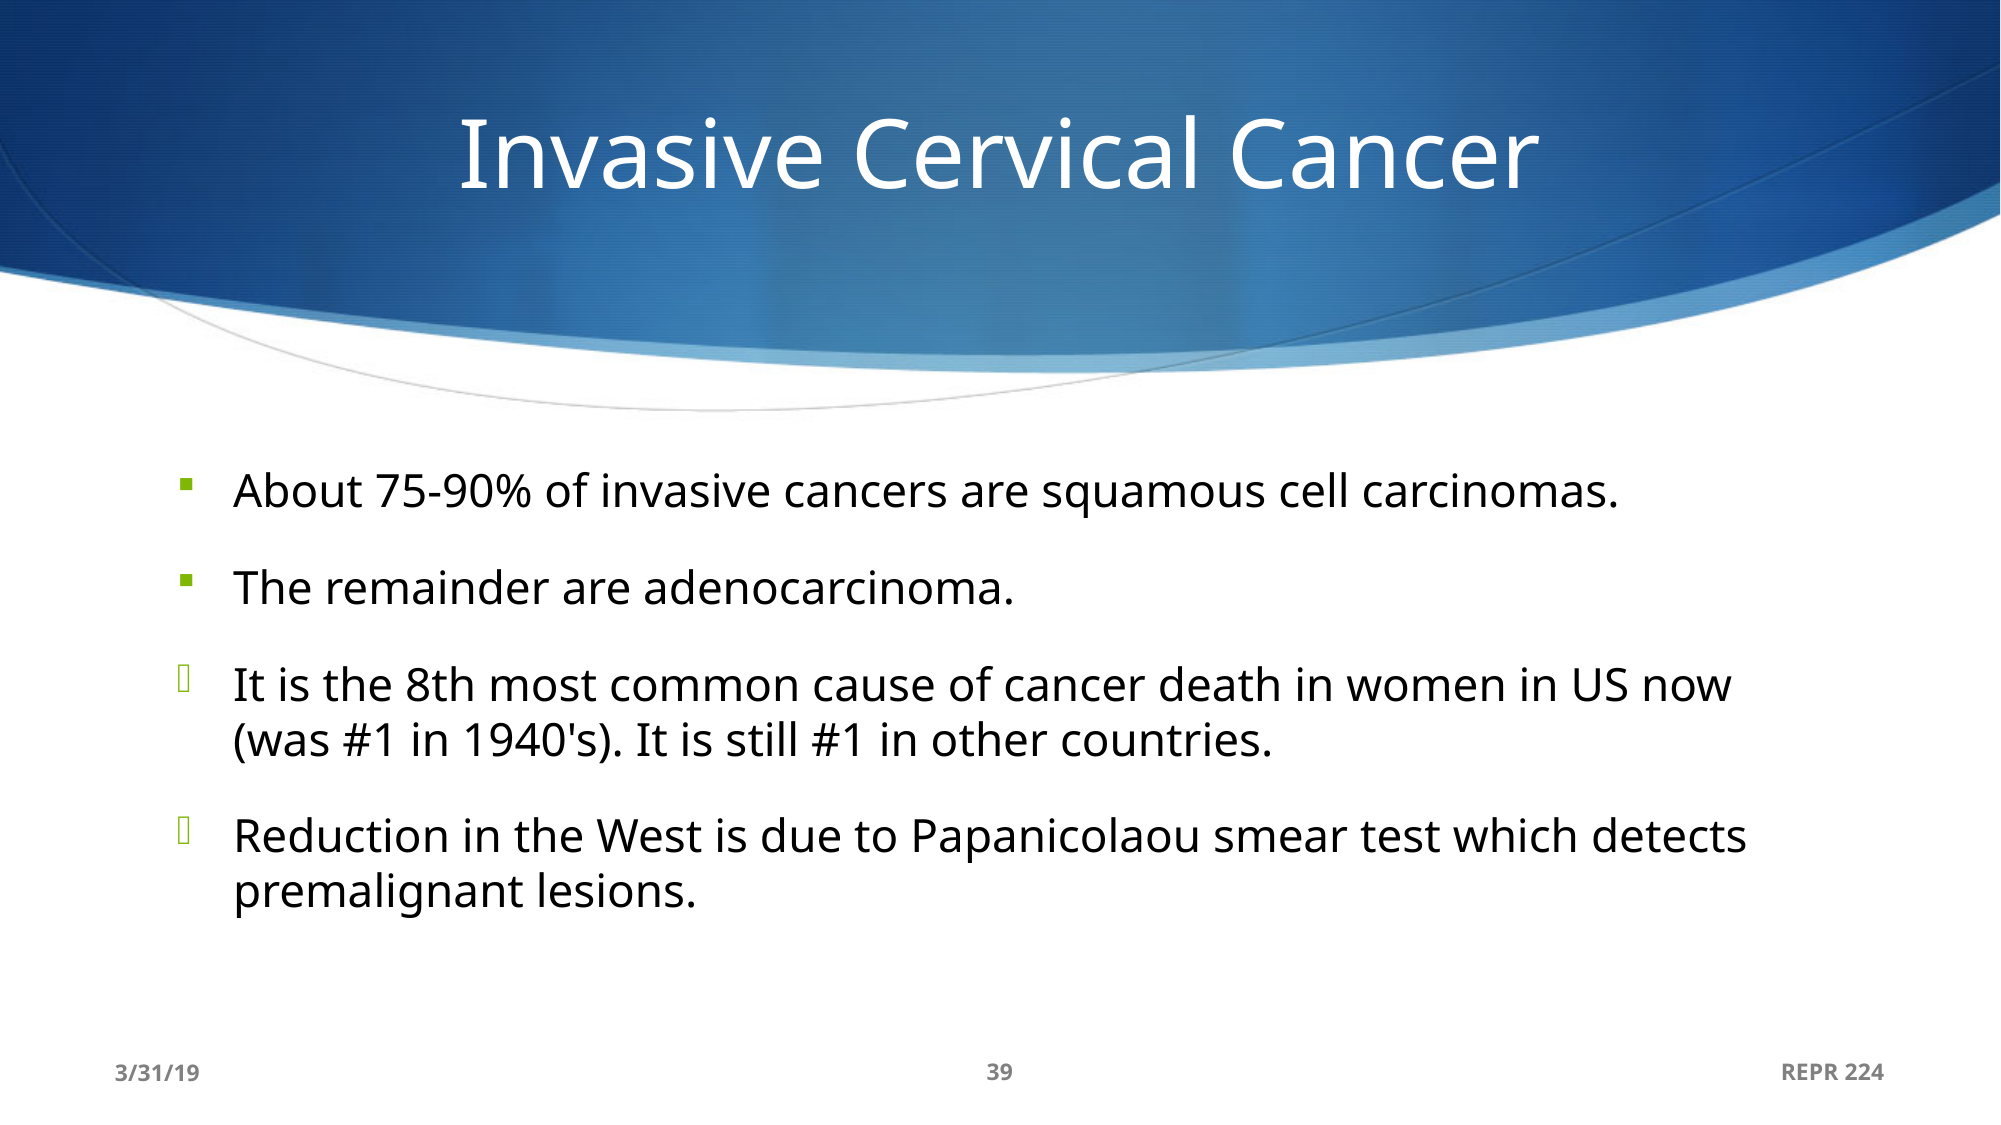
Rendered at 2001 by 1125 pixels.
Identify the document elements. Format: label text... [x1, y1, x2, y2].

picture [0, 0, 2001, 1125]
list About 75-90% of invasive cancers are squamous cell carcinomas. The remainder are adenocarcinoma. It is the 8th most common cause of cancer death in women in US now (was #1 in 1940's). It is still #1 in other countries. Reduction in the West is due to Papanicolaou smear test which detects premalignant lesions. [161, 454, 1838, 991]
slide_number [99, 1042, 567, 1103]
slide_number 39 [941, 1042, 1059, 1103]
title Invasive Cervical Cancer [99, 56, 1900, 245]
footer REPR 224 [1266, 1042, 1900, 1103]
